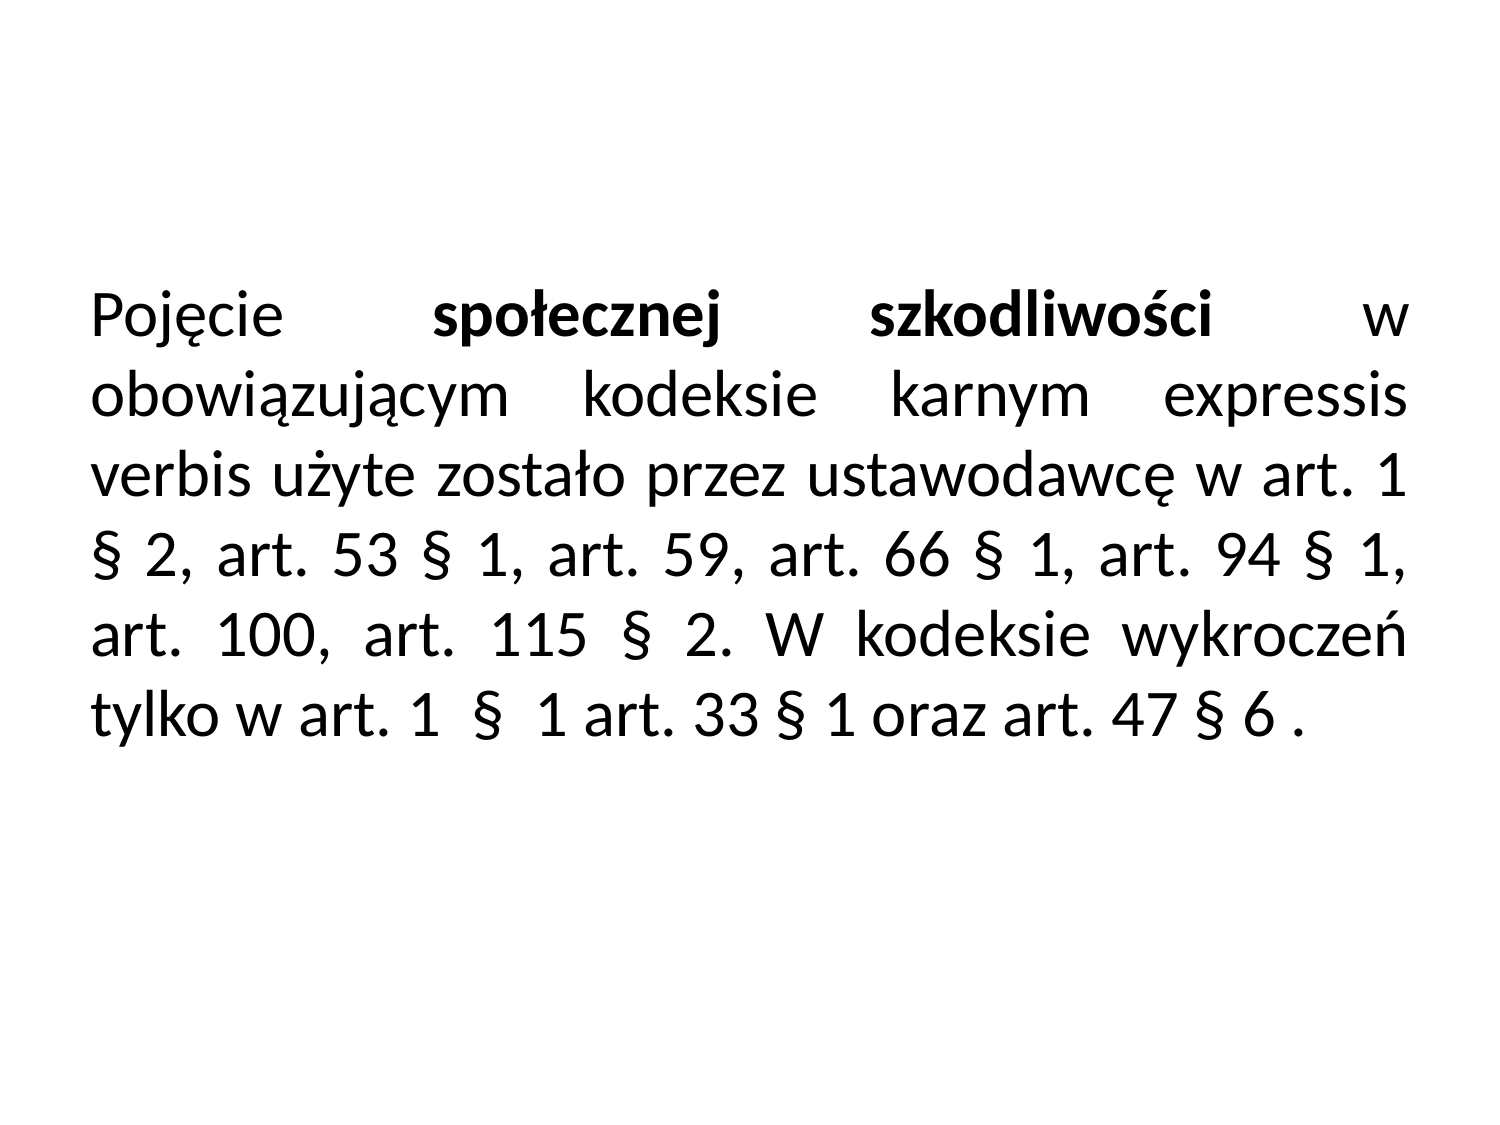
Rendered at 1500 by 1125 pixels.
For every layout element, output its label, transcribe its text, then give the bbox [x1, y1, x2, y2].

list Pojęcie społecznej szkodliwości w obowiązującym kodeksie karnym expressis verbis użyte zostało przez ustawodawcę w art. 1 § 2, art. 53 § 1, art. 59, art. 66 § 1, art. 94 § 1, art. 100, art. 115 § 2. W kodeksie wykroczeń tylko w art. 1 § 1 art. 33 § 1 oraz art. 47 § 6 . [75, 262, 1425, 1005]
